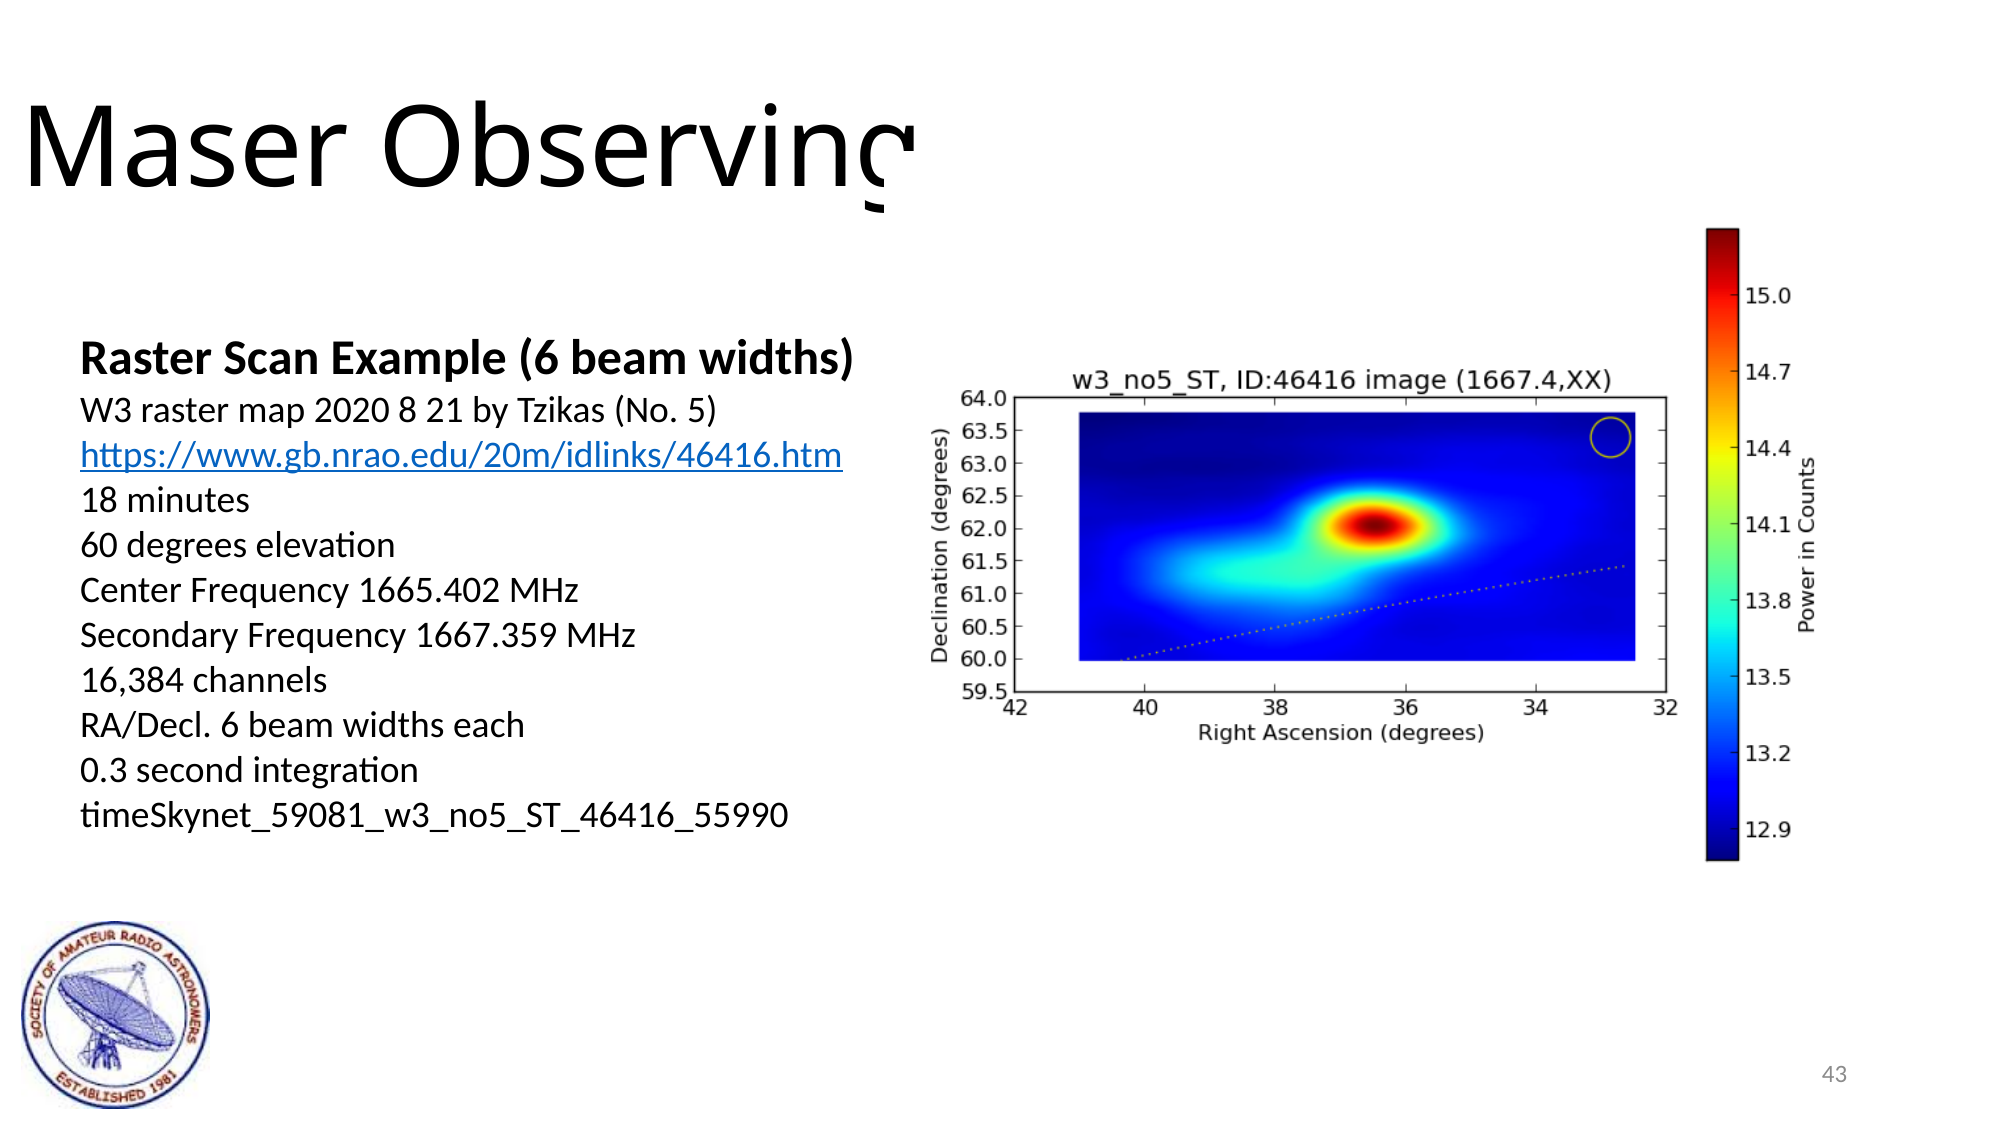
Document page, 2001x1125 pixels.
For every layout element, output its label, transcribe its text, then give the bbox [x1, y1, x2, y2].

text_box Maser Observing [5, 66, 940, 216]
slide_number 43 [1412, 1042, 1863, 1103]
picture [21, 921, 210, 1109]
text_box Raster Scan Example (6 beam widths) W3 raster map 2020 8 21 by Tzikas (No. 5) https://www.gb.nrao.edu/20m/idlinks/46416.htm 18 minutes 60 degrees elevation Center Frequency 1665.402 MHz Secondary Frequency 1667.359 MHz 16,384 channels RA/Decl. 6 beam widths each 0.3 second integration timeSkynet_59081_w3_no5_ST_46416_55990 [65, 317, 880, 843]
picture [884, 151, 1935, 940]
